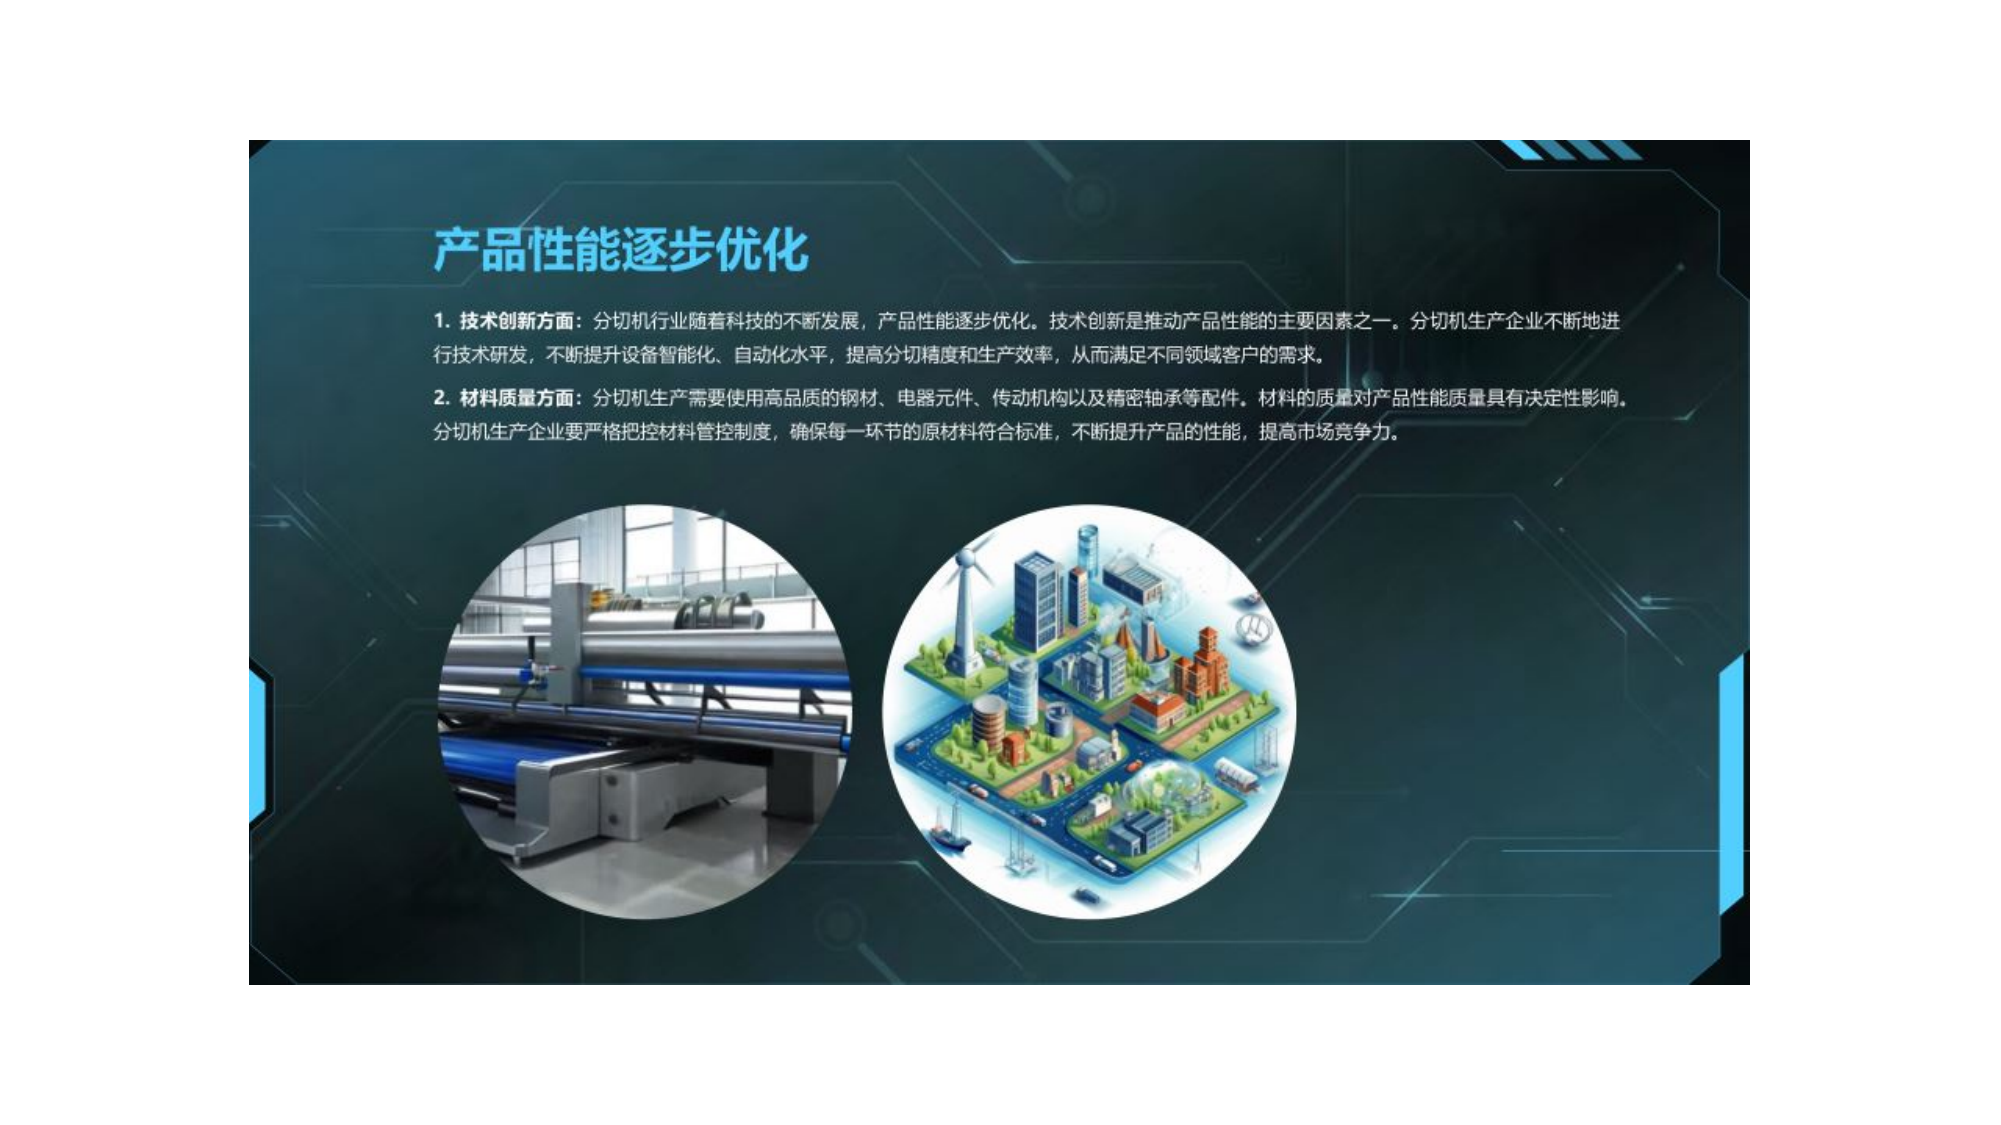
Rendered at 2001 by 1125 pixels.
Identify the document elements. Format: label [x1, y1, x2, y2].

picture [249, 140, 1750, 985]
